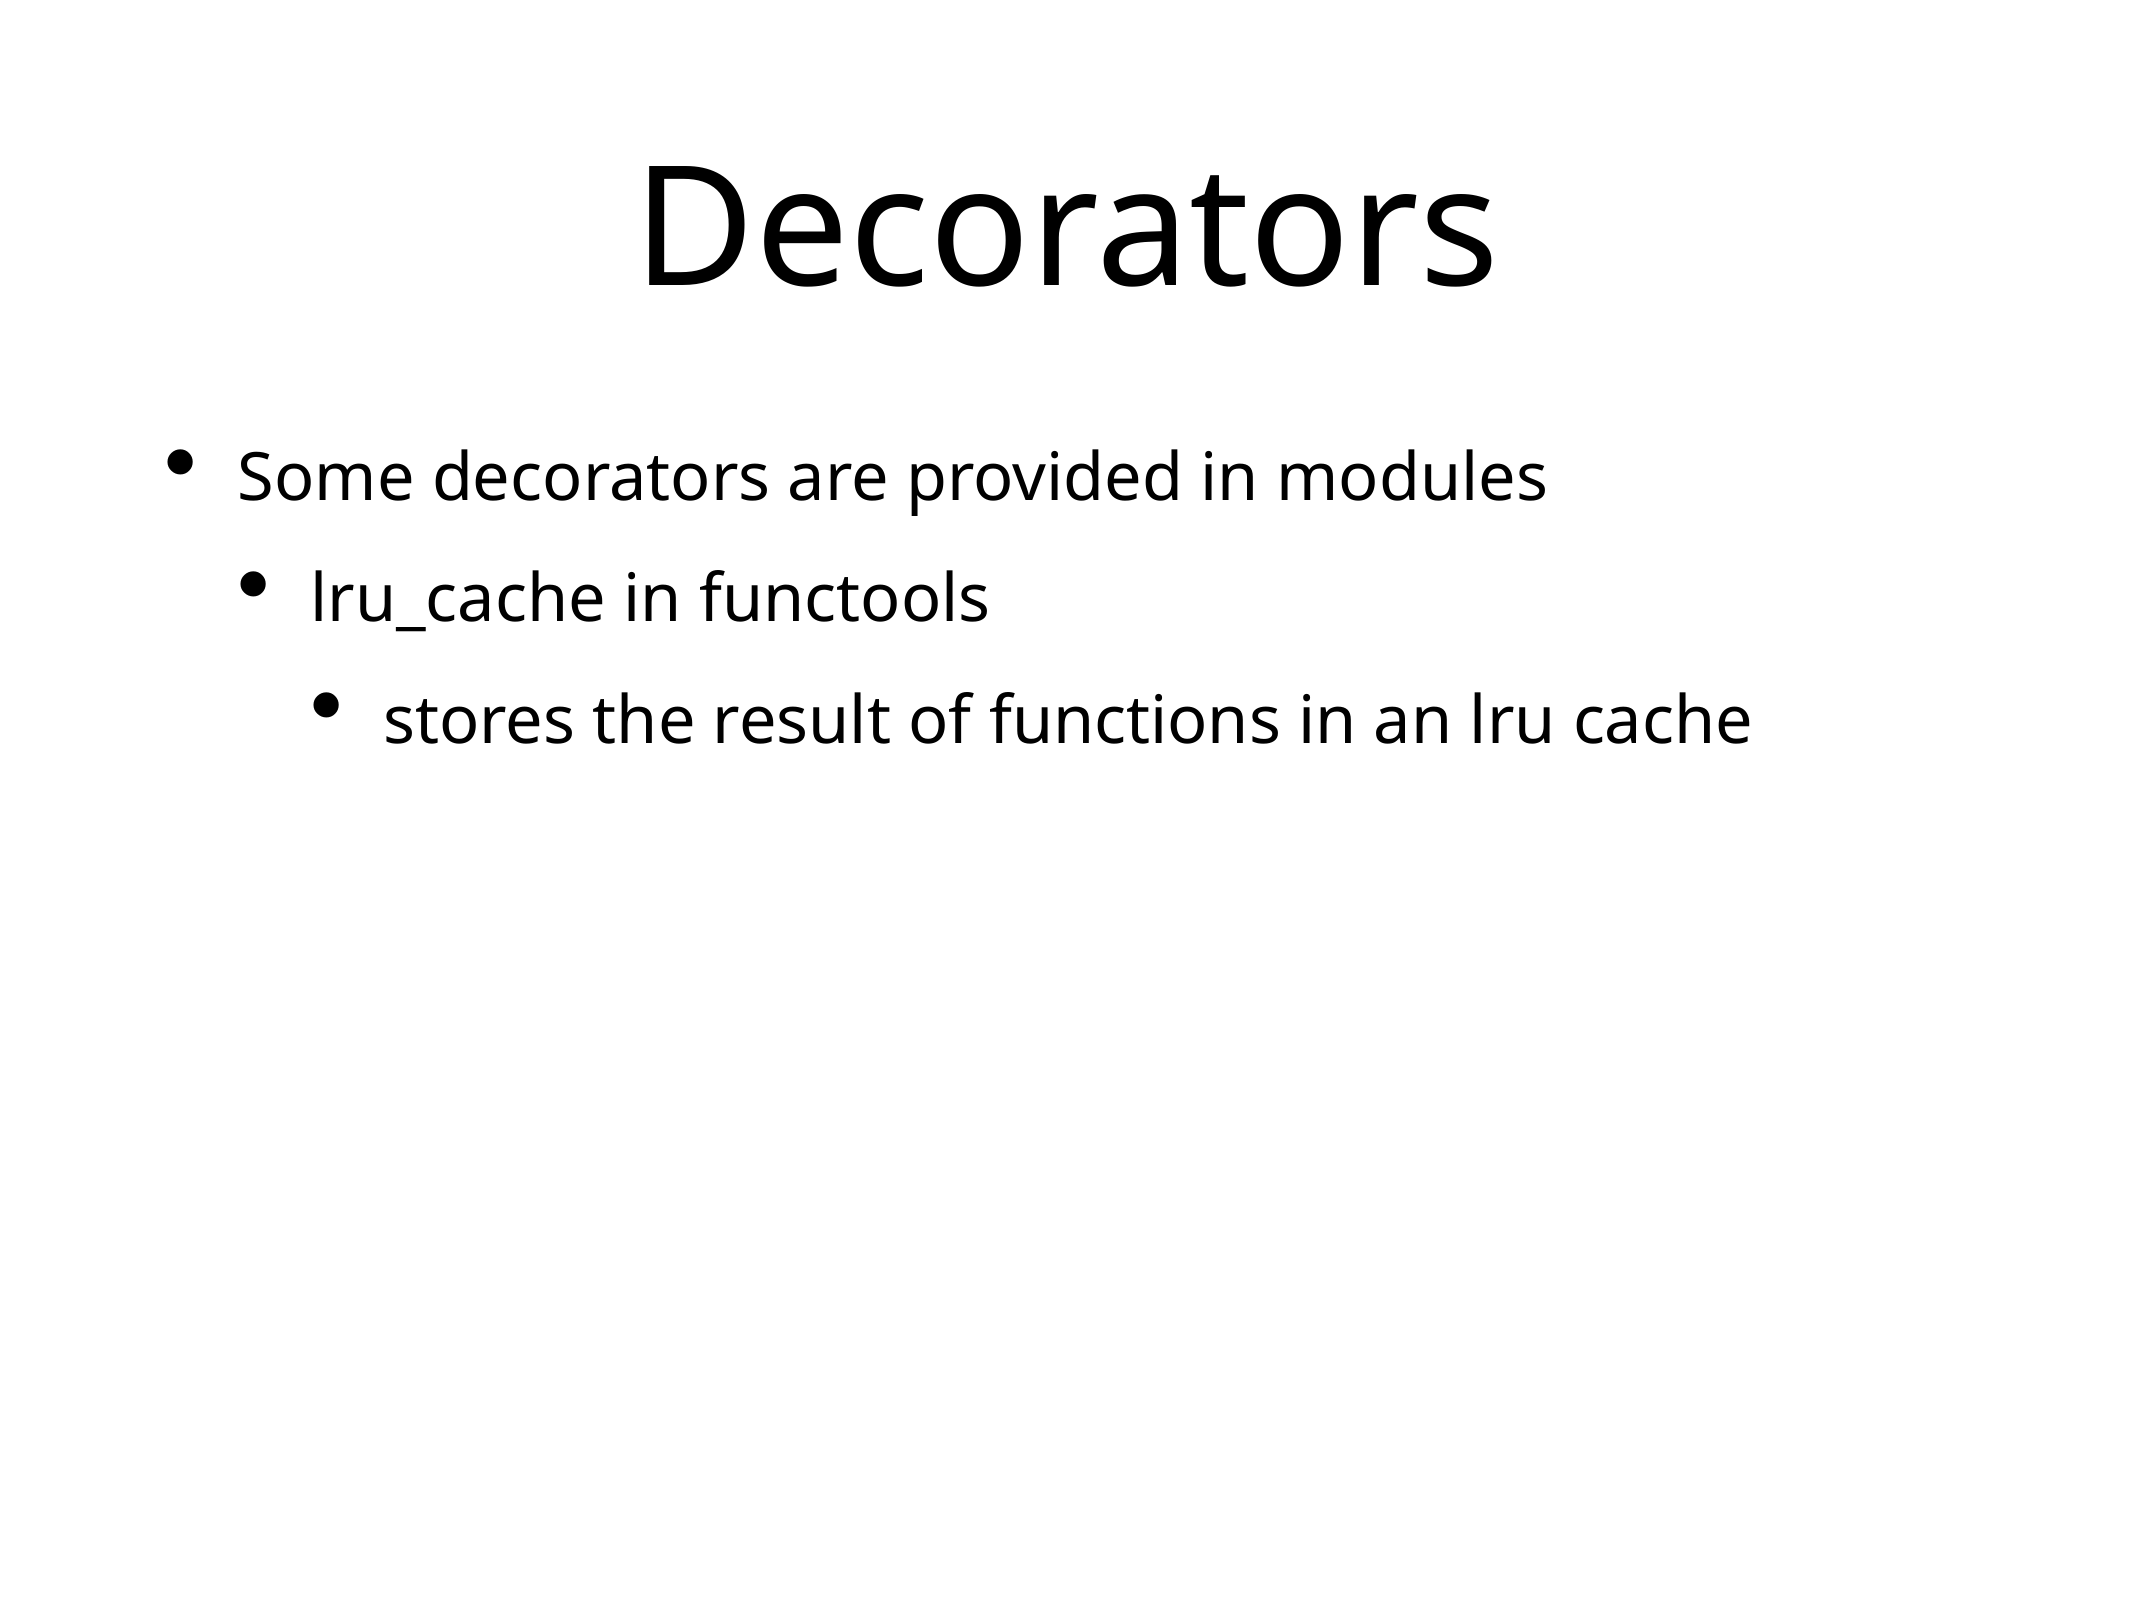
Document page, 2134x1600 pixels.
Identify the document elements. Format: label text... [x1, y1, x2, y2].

title Decorators [155, 41, 1978, 397]
list Some decorators are provided in modules lru_cache in functools stores the result of functions in an lru cache [155, 424, 1978, 1457]
